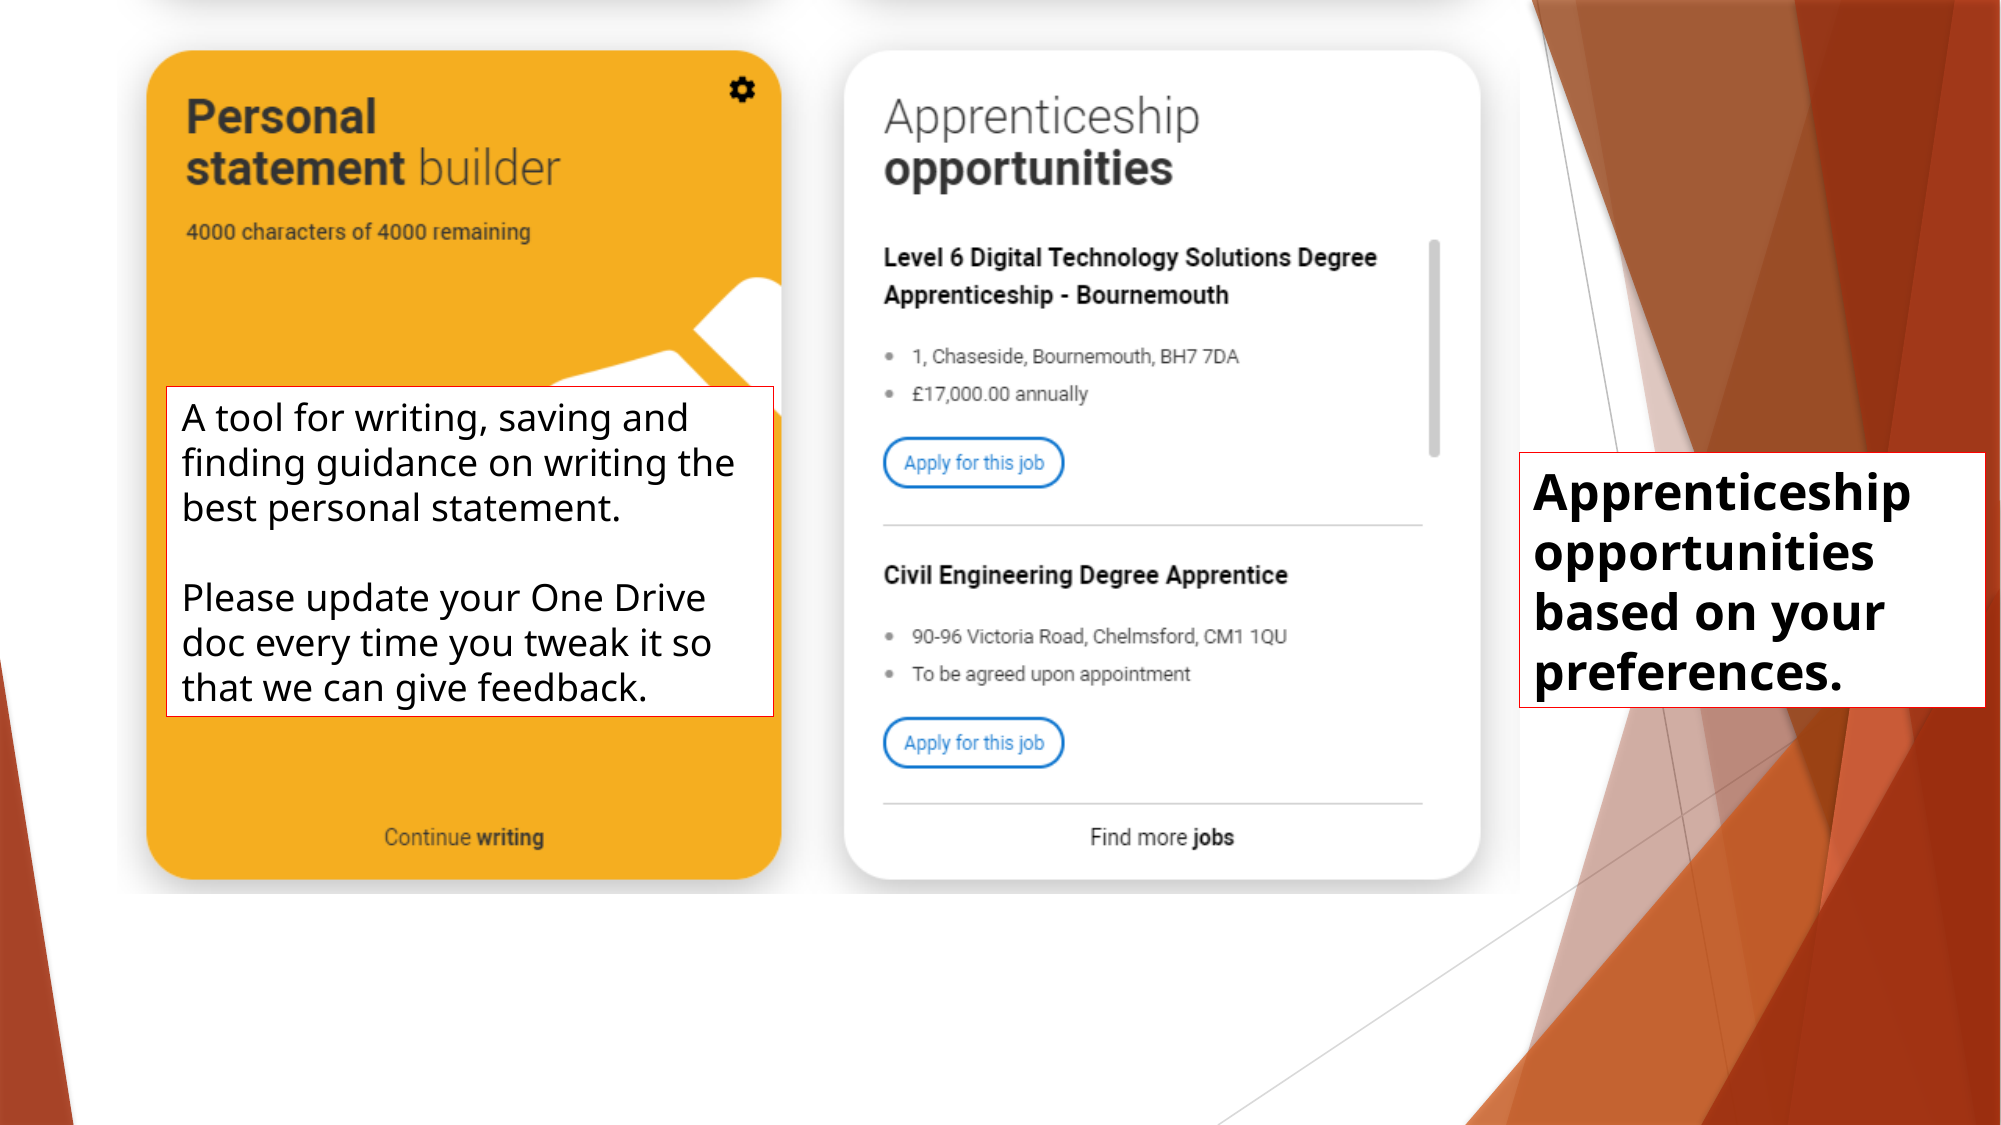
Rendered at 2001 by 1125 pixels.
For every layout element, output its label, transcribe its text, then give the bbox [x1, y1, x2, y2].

text_box Apprenticeship opportunities based on your preferences. [1524, 452, 1986, 708]
picture [116, 0, 1520, 895]
